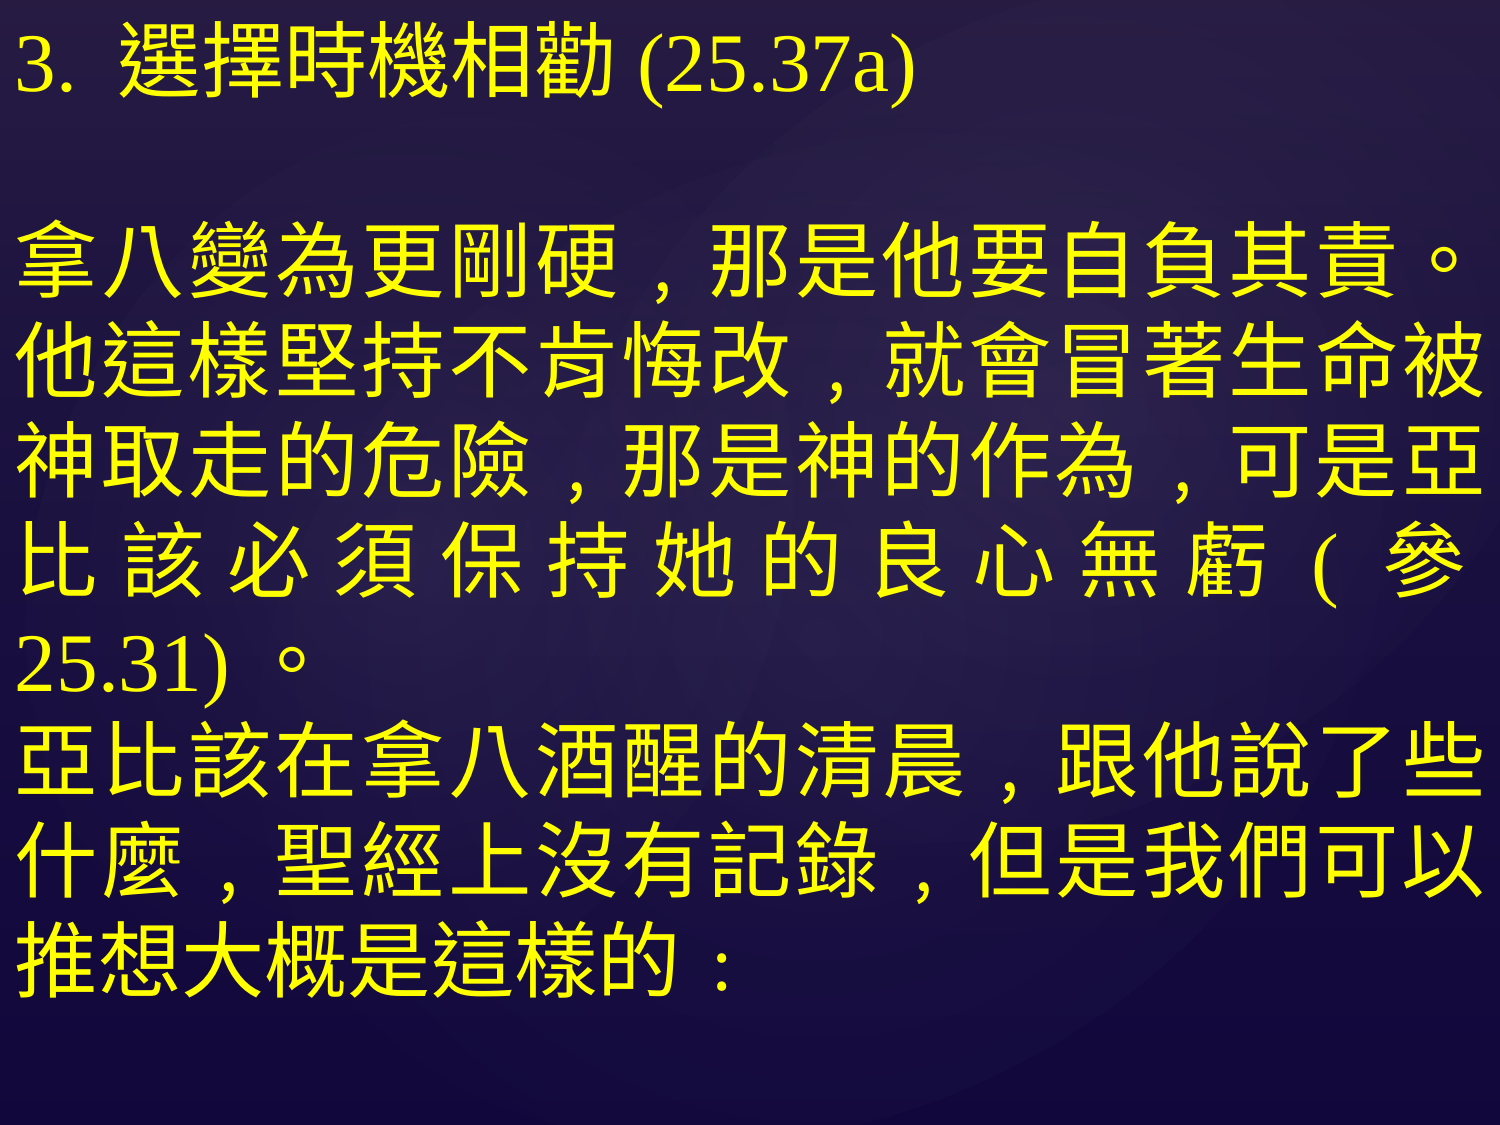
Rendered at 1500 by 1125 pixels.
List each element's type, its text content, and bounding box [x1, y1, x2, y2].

text_box 3. 選擇時機相勸(25.37a) 拿八變為更剛硬﹐那是他要自負其責。他這樣堅持不肯悔改﹐就會冒著生命被神取走的危險﹐那是神的作為﹐可是亞比該必須保持她的良心無虧(參25.31)。 亞比該在拿八酒醒的清晨﹐跟他說了些什麼﹐聖經上沒有記錄﹐但是我們可以推想大概是這樣的﹕ [0, 0, 1500, 1016]
